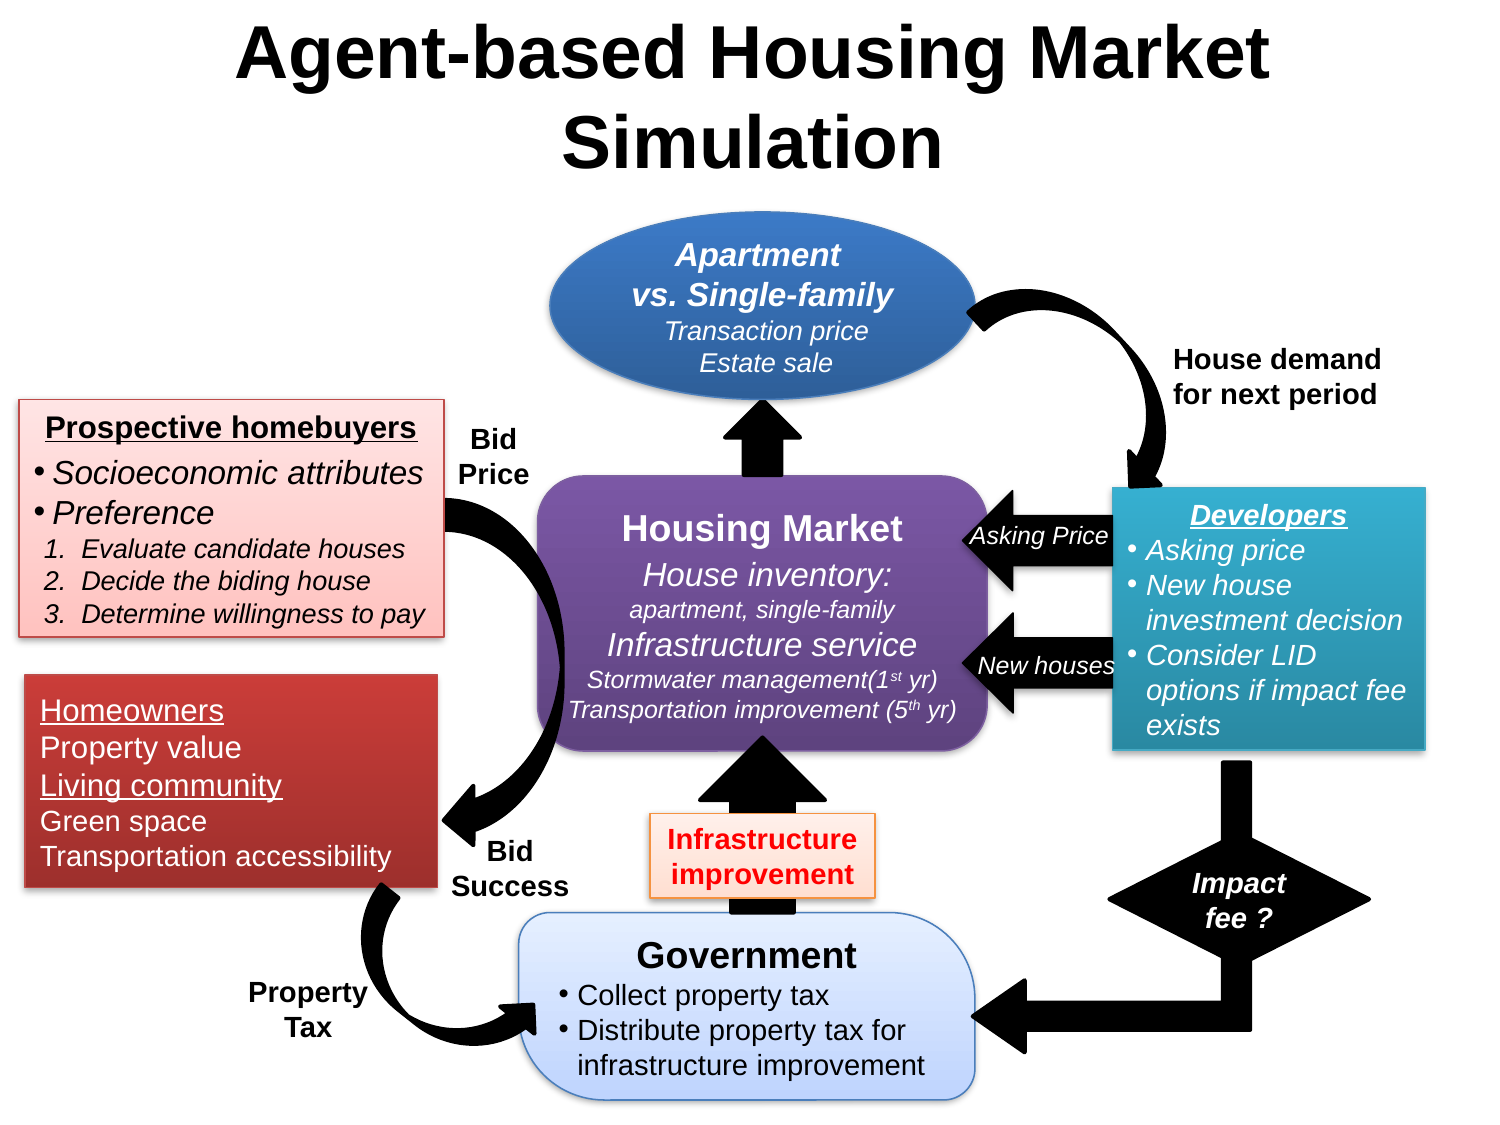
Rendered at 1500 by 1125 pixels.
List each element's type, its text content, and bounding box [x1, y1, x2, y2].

text_box [698, 735, 827, 811]
text_box Apartment vs. Single-family Transaction price Estate sale [549, 211, 976, 401]
text_box Housing Market House inventory: apartment, single-family Infrastructure service Stormwater management(1st yr) Transportation improvement (5th yr) [536, 475, 988, 752]
text_box Prospective homebuyers Socioeconomic attributes Preference Evaluate candidate houses Decide the biding house Determine willingness to pay [18, 399, 445, 638]
text_box [966, 288, 1167, 489]
text_box Government Collect property tax Distribute property tax for infrastructure improvement [517, 911, 976, 1101]
text_box Bid Success [433, 824, 588, 910]
text_box Homeowners Property value Living community Green space Transportation accessibility [24, 674, 438, 888]
text_box House demand for next period [1158, 333, 1412, 419]
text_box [972, 762, 1370, 1053]
text_box [990, 489, 1014, 512]
text_box New houses [962, 642, 1131, 687]
text_box Property Tax [231, 966, 386, 1052]
text_box [386, 976, 537, 1046]
text_box [723, 407, 802, 478]
text_box [360, 882, 401, 966]
text_box Bid Price [424, 412, 563, 498]
text_box Asking Price [955, 512, 1125, 558]
text_box Infrastructure improvement [649, 813, 876, 899]
text_box [729, 907, 796, 915]
text_box Developers Asking price New house investment decision Consider LID options if impact fee exists [1112, 487, 1426, 751]
text_box [441, 498, 565, 824]
text_box [978, 558, 1114, 592]
title Agent-based Housing Market Simulation [18, 12, 1488, 175]
text_box [982, 612, 1114, 642]
text_box [985, 687, 1114, 714]
